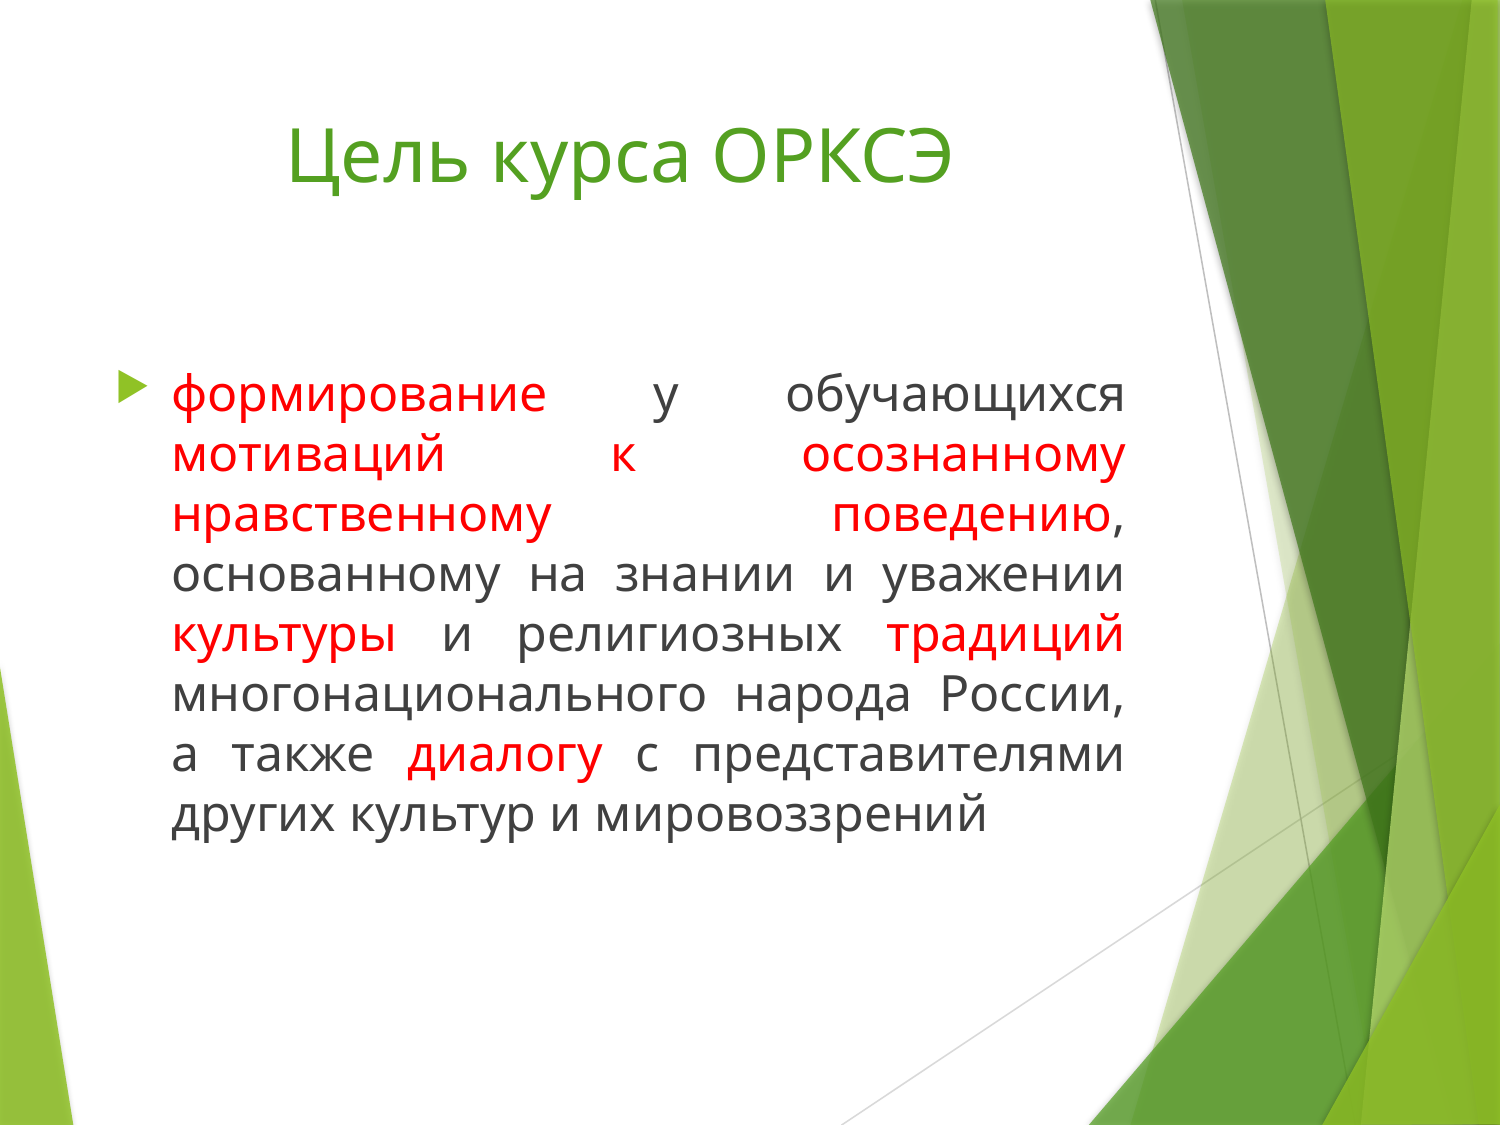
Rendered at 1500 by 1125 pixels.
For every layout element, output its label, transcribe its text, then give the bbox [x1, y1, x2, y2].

list формирование у обучающихся мотиваций к осознанному нравственному поведению, основанному на знании и уважении культуры и религиозных традиций многонационального народа России, а также диалогу с представителями других культур и мировоззрений [99, 354, 1142, 992]
title Цель курса ОРКСЭ [99, 99, 1142, 317]
